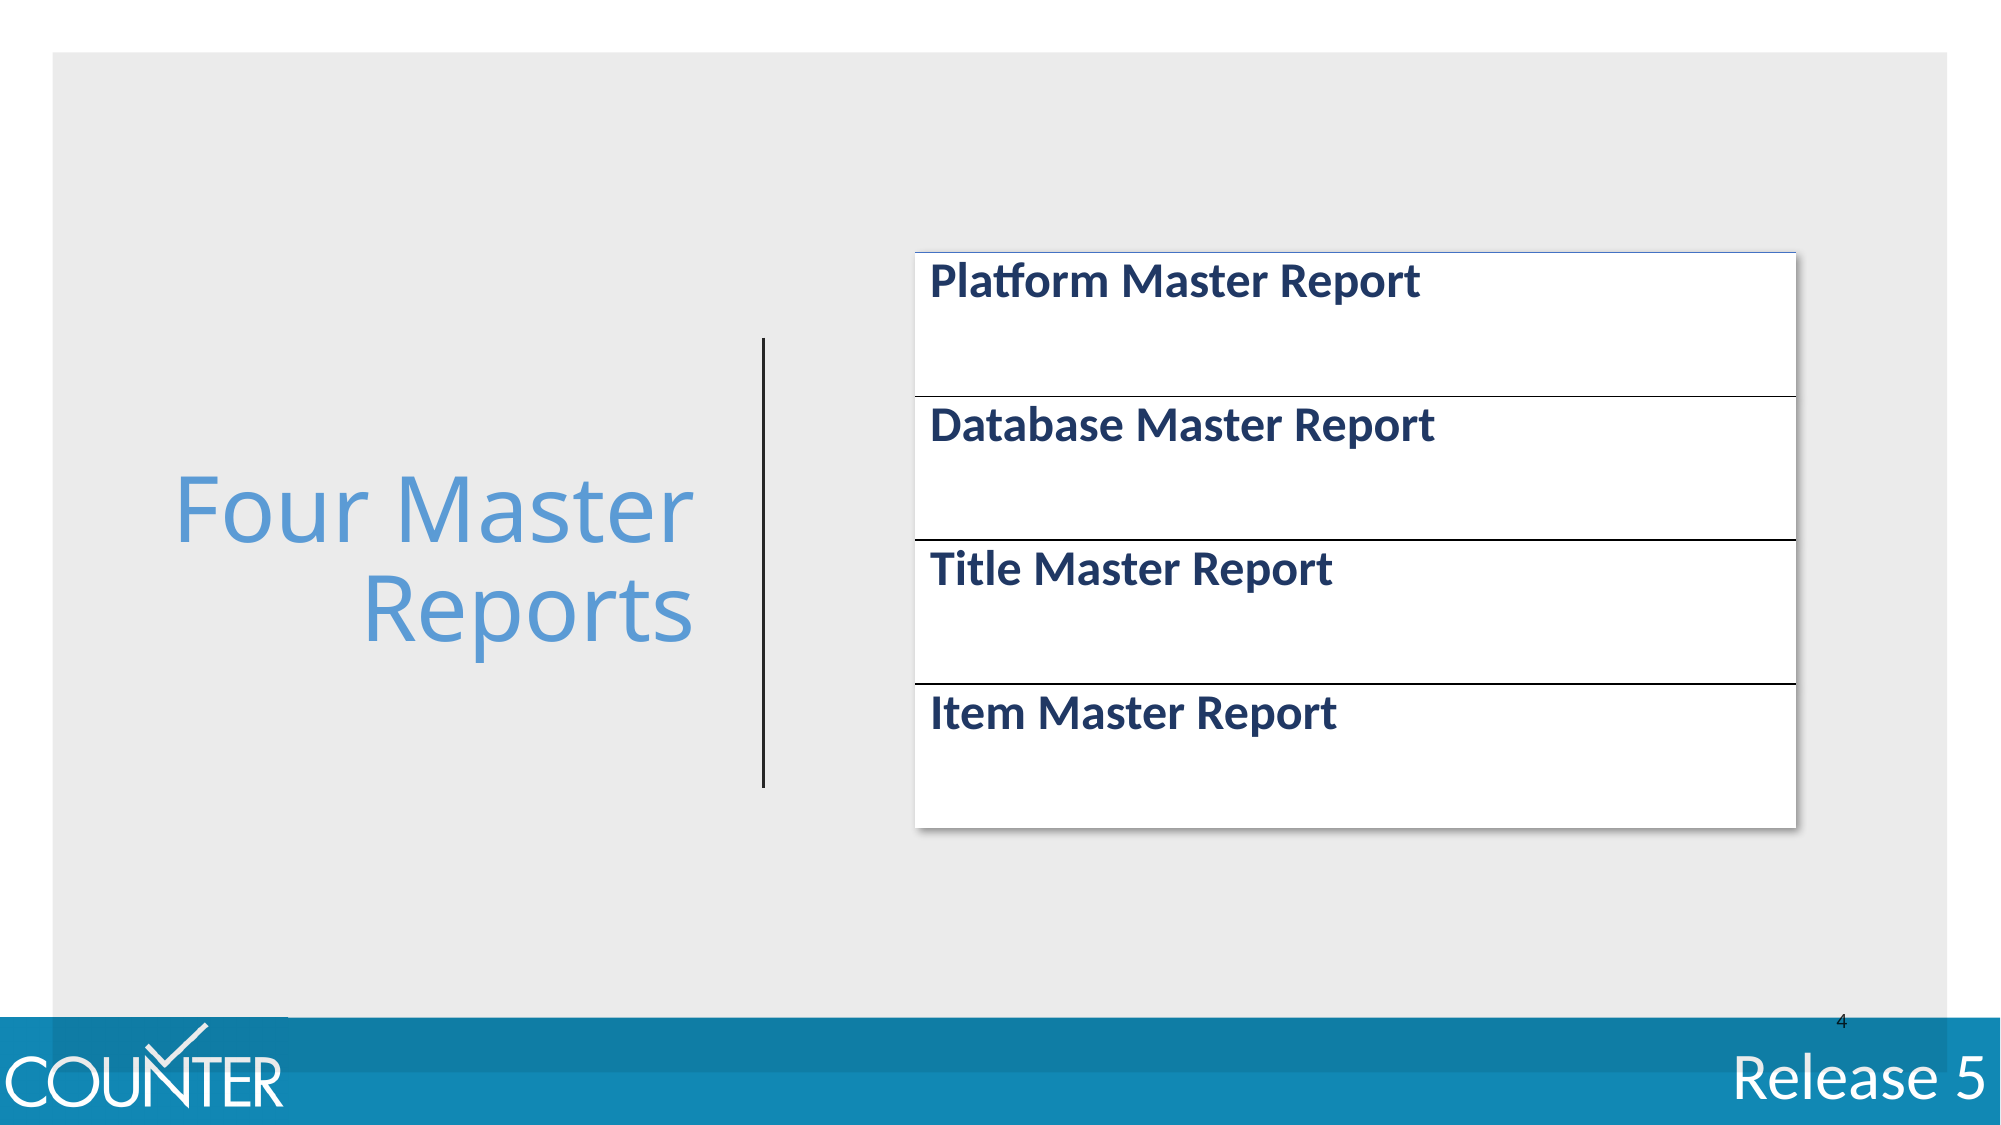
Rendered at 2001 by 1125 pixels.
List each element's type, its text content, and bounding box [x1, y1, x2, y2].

picture [0, 1017, 289, 1125]
table_header Platform Master Report [915, 253, 1796, 396]
table_cell Database Master Report [915, 397, 1796, 539]
text_box [52, 51, 1948, 1073]
table_cell Title Master Report [915, 541, 1796, 683]
title Four Master Reports [103, 158, 711, 967]
table_cell Item Master Report [915, 685, 1796, 828]
slide_number 4 [1734, 989, 1863, 1050]
